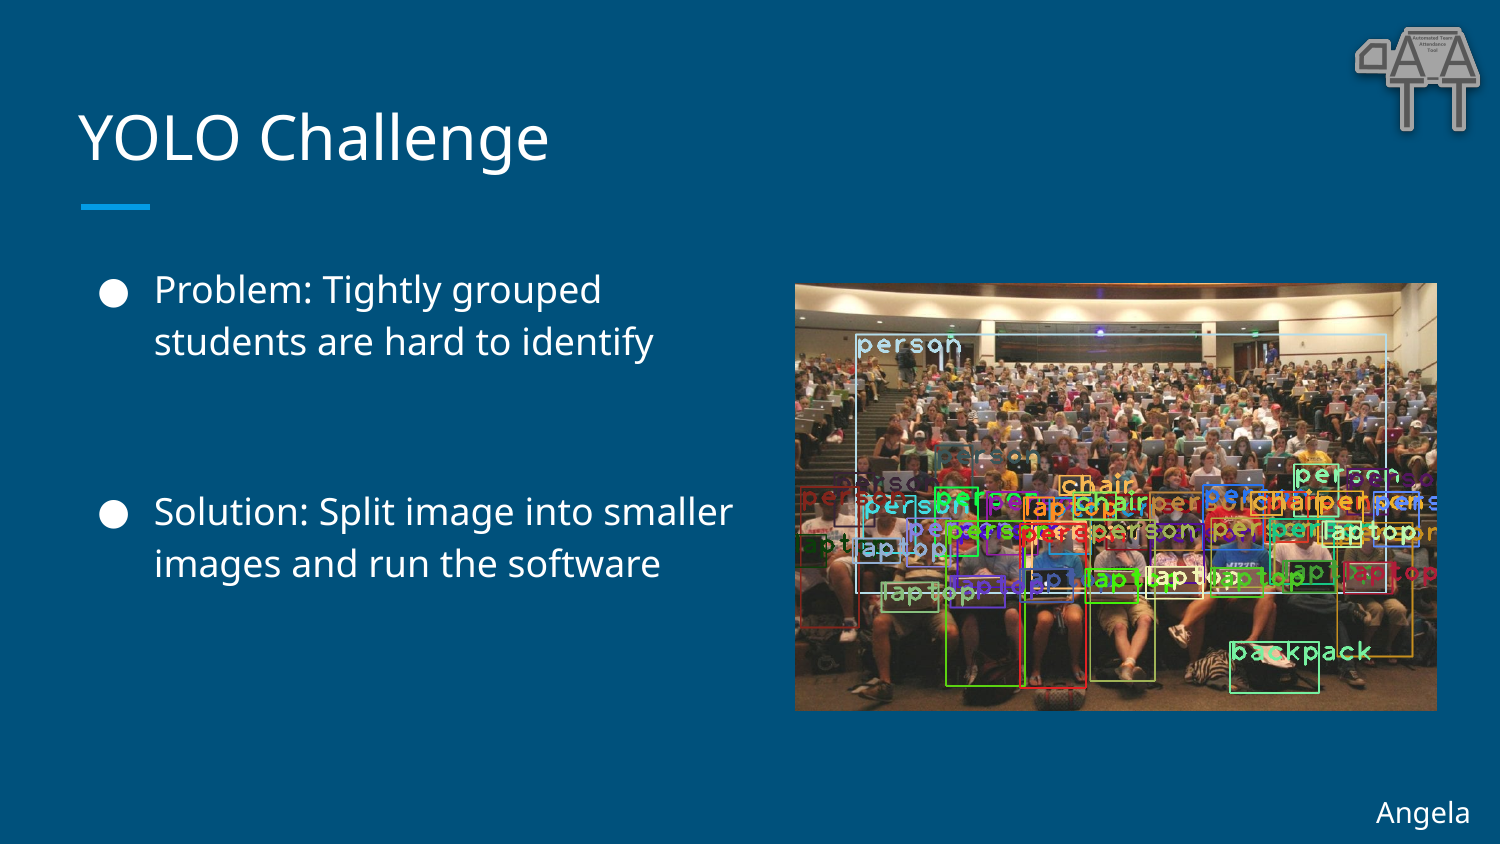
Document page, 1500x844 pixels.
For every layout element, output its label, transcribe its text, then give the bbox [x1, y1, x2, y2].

picture [1356, 28, 1480, 131]
picture [796, 284, 1436, 710]
text_box Angela [1361, 779, 1500, 844]
list Problem: Tightly grouped students are hard to identify Solution: Split image into smaller images and run the software [63, 244, 751, 750]
title YOLO Challenge [63, 75, 1437, 188]
